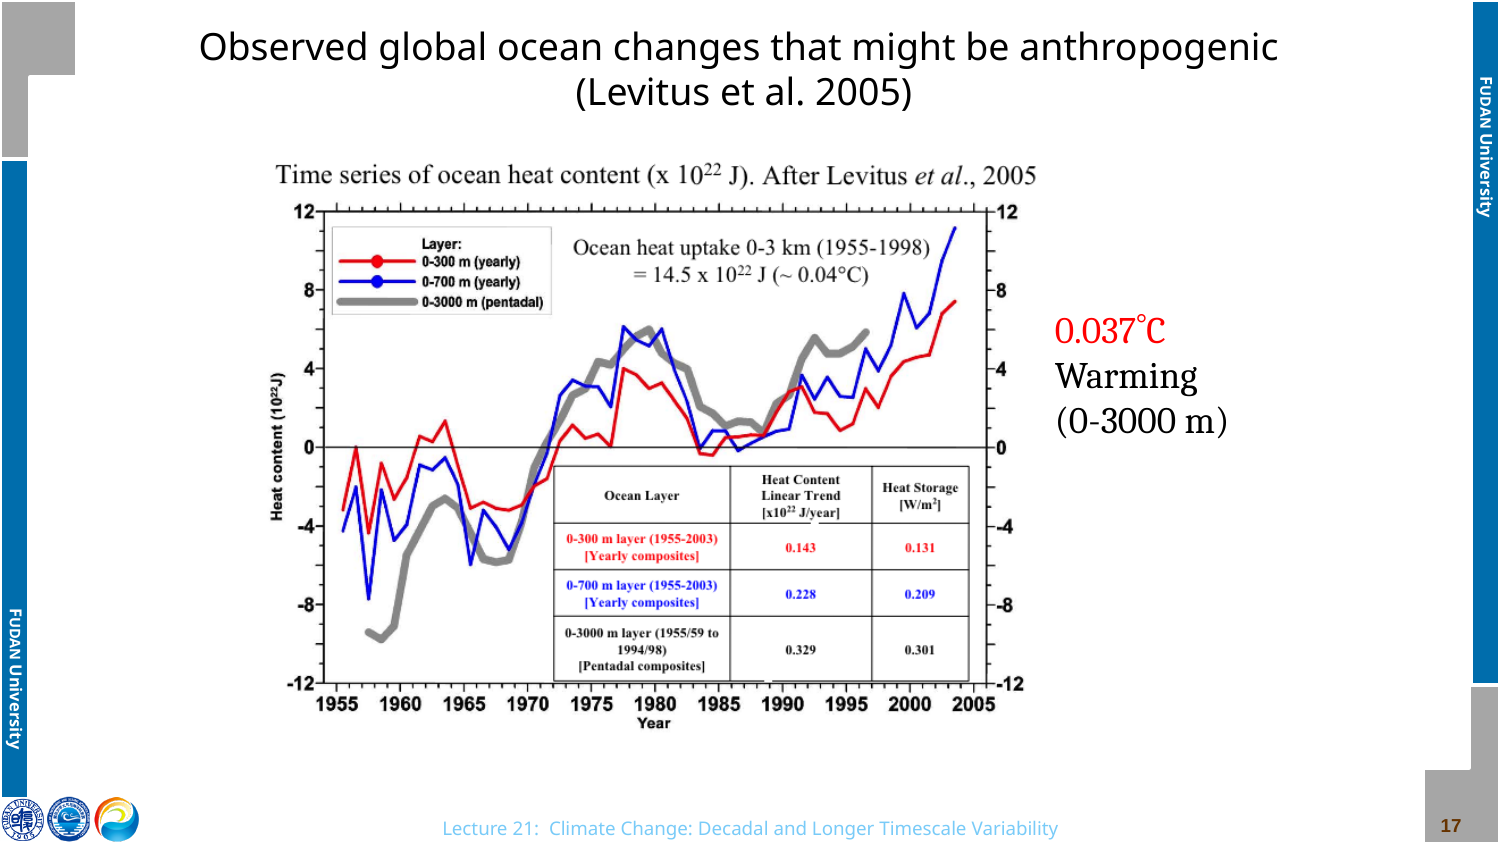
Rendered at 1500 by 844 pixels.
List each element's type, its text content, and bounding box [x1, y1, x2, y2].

picture [0, 797, 44, 841]
picture [260, 155, 1041, 744]
text_box 0.037C Warming (0-3000 m) [1041, 298, 1260, 449]
picture [47, 794, 90, 842]
picture [94, 797, 139, 842]
title Observed global ocean changes that might be anthropogenic (Levitus et al. 2005) [111, 23, 1377, 113]
